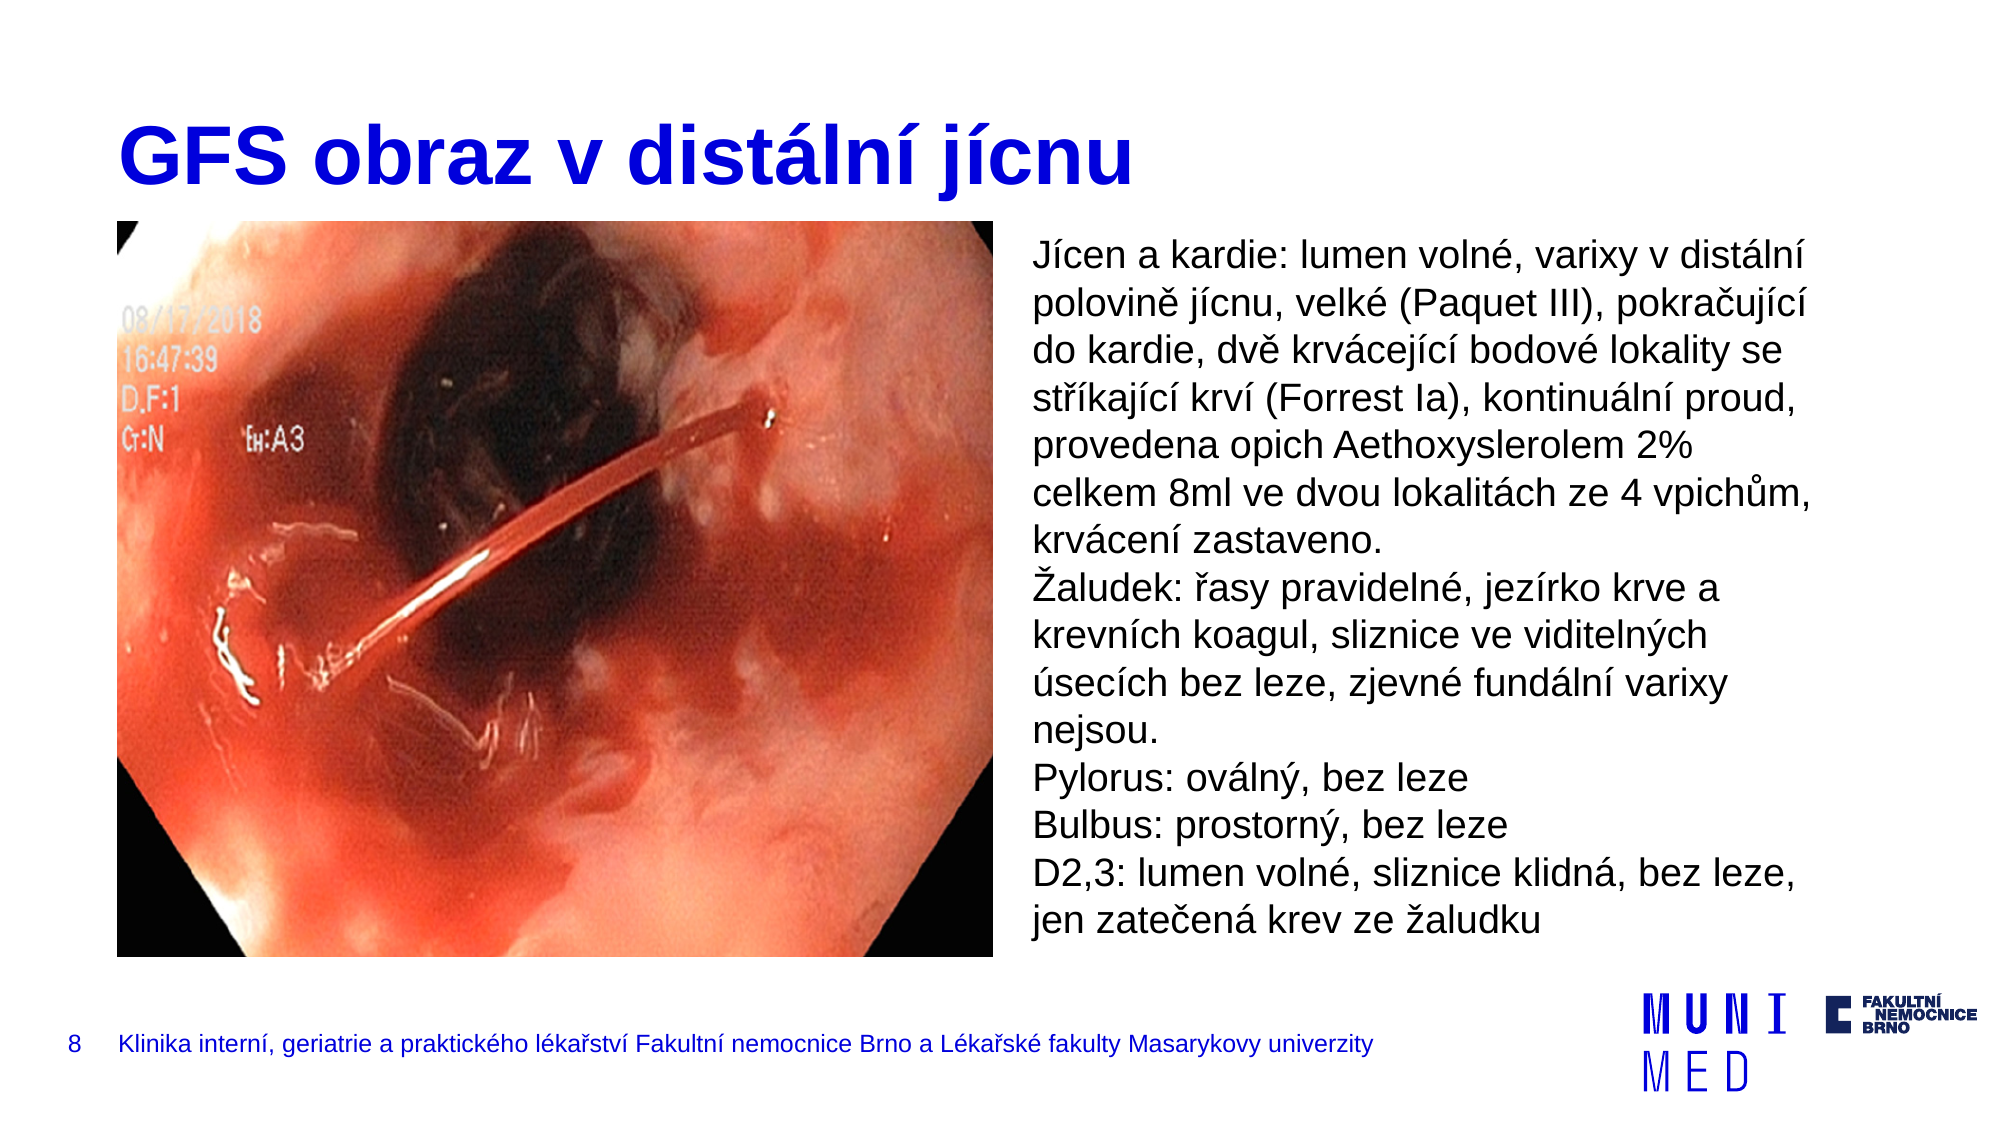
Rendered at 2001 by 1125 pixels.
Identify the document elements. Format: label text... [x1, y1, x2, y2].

text_box Jícen a kardie: lumen volné, varixy v distální polovině jícnu, velké (Paquet III), pokračující do kardie, dvě krvácející bodové lokality se stříkající krví (Forrest Ia), kontinuální proud, provedena opich Aethoxyslerolem 2% celkem 8ml ve dvou lokalitách ze 4 vpichům, krvácení zastaveno. Žaludek: řasy pravidelné, jezírko krve a krevních koagul, sliznice ve viditelných úsecích bez leze, zjevné fundální varixy nejsou. Pylorus: oválný, bez leze Bulbus: prostorný, bez leze D2,3: lumen volné, sliznice klidná, bez leze, jen zatečená krev ze žaludku [1017, 221, 1833, 949]
footer Klinika interní, geriatrie a praktického lékařství Fakultní nemocnice Brno a Lékařské fakulty Masarykovy univerzity [118, 1021, 1418, 1063]
title GFS obraz v distální jícnu [118, 118, 1883, 193]
slide_number 8 [67, 1021, 110, 1063]
picture [117, 221, 994, 957]
